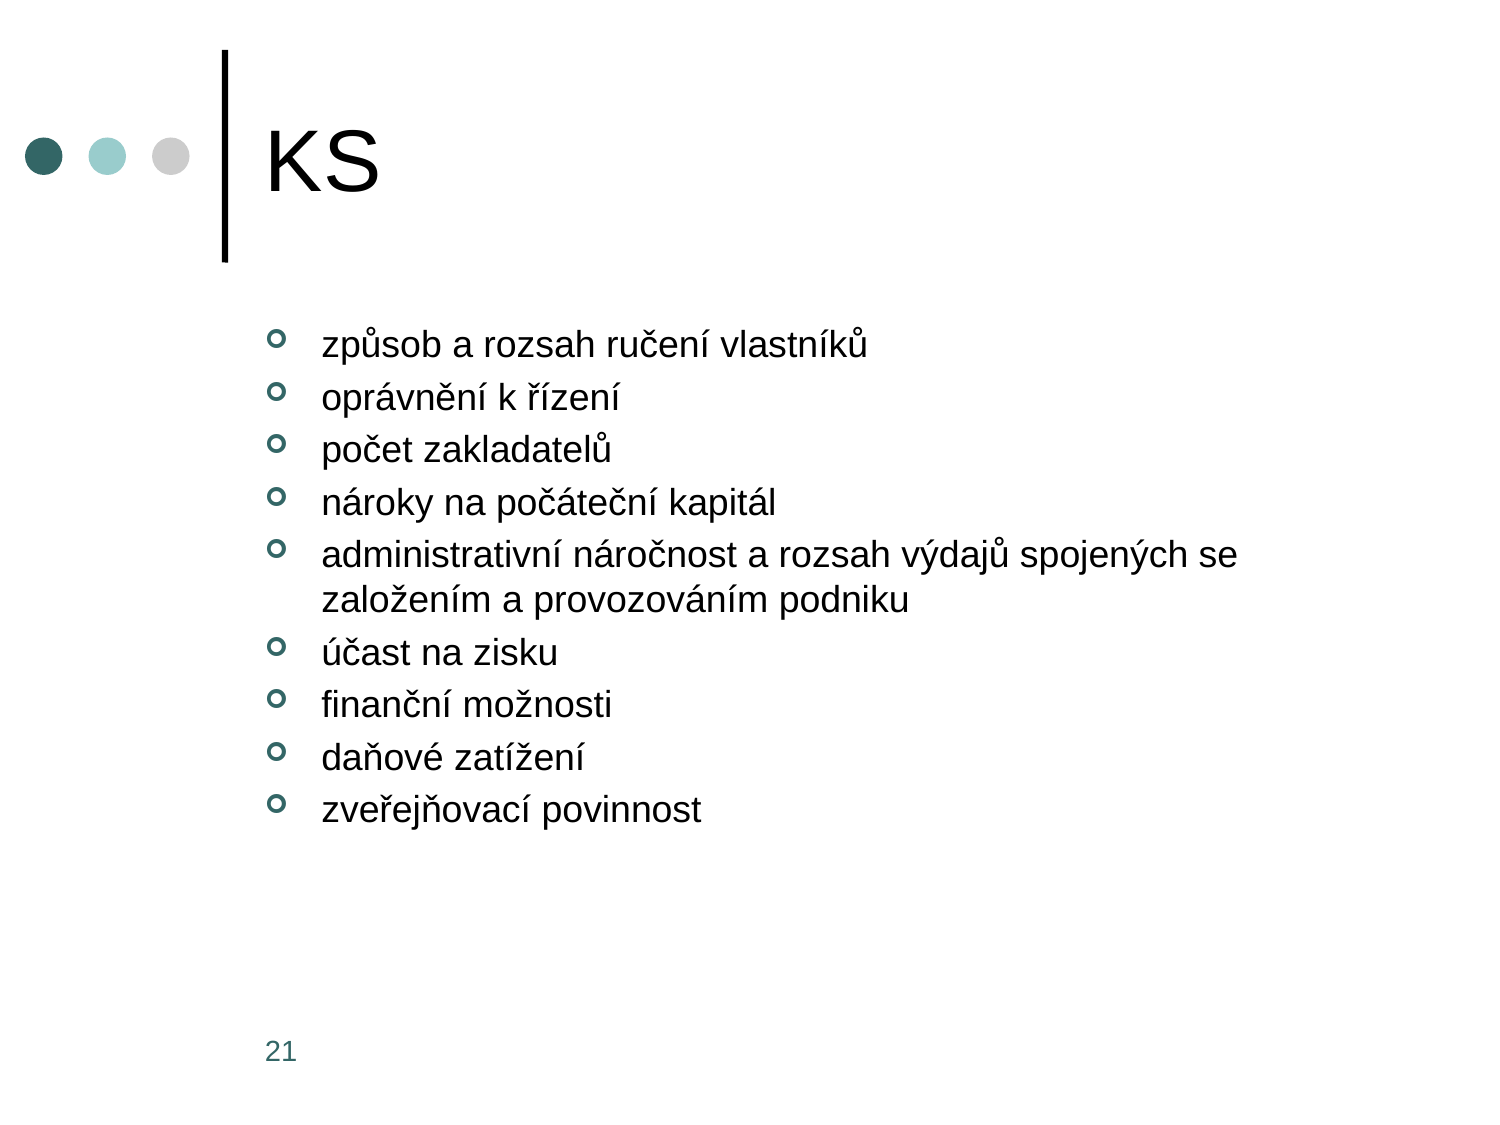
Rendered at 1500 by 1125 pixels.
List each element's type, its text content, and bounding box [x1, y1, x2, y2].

list způsob a rozsah ručení vlastníků oprávnění k řízení počet zakladatelů nároky na počáteční kapitál administrativní náročnost a rozsah výdajů spojených se založením a provozováním podniku účast na zisku finanční možnosti daňové zatížení zveřejňovací povinnost [249, 312, 1401, 988]
title KS [249, 30, 1401, 282]
slide_number 21 [249, 1024, 463, 1101]
